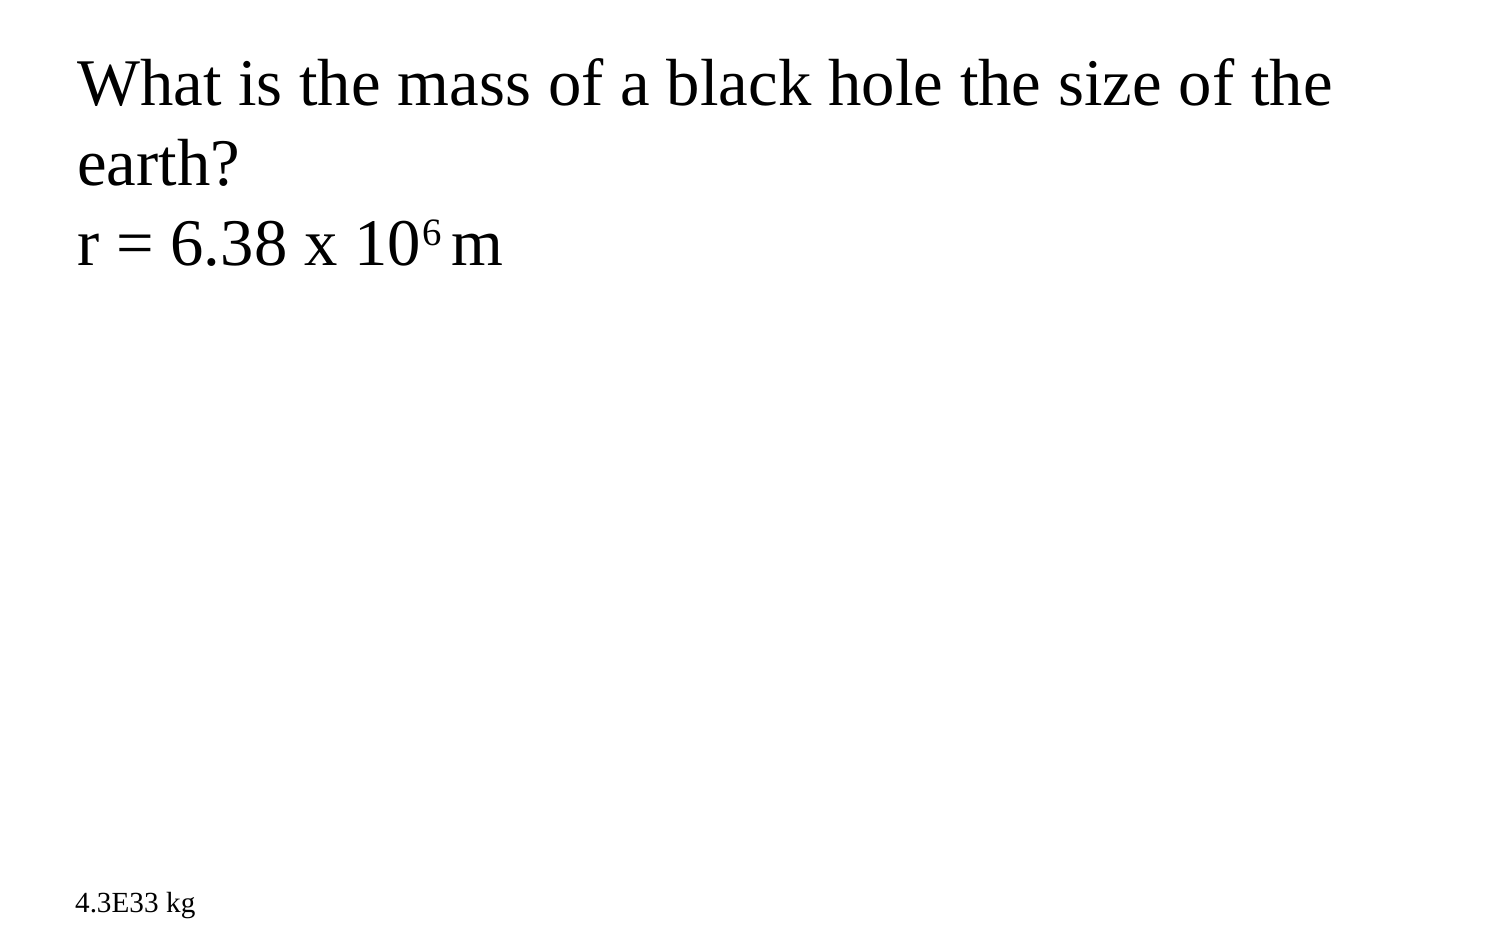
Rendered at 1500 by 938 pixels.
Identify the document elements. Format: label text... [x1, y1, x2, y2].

text_box What is the mass of a black hole the size of the earth? r = 6.38 x 106 m [62, 31, 1393, 286]
text_box 4.3E33 kg [60, 876, 211, 927]
